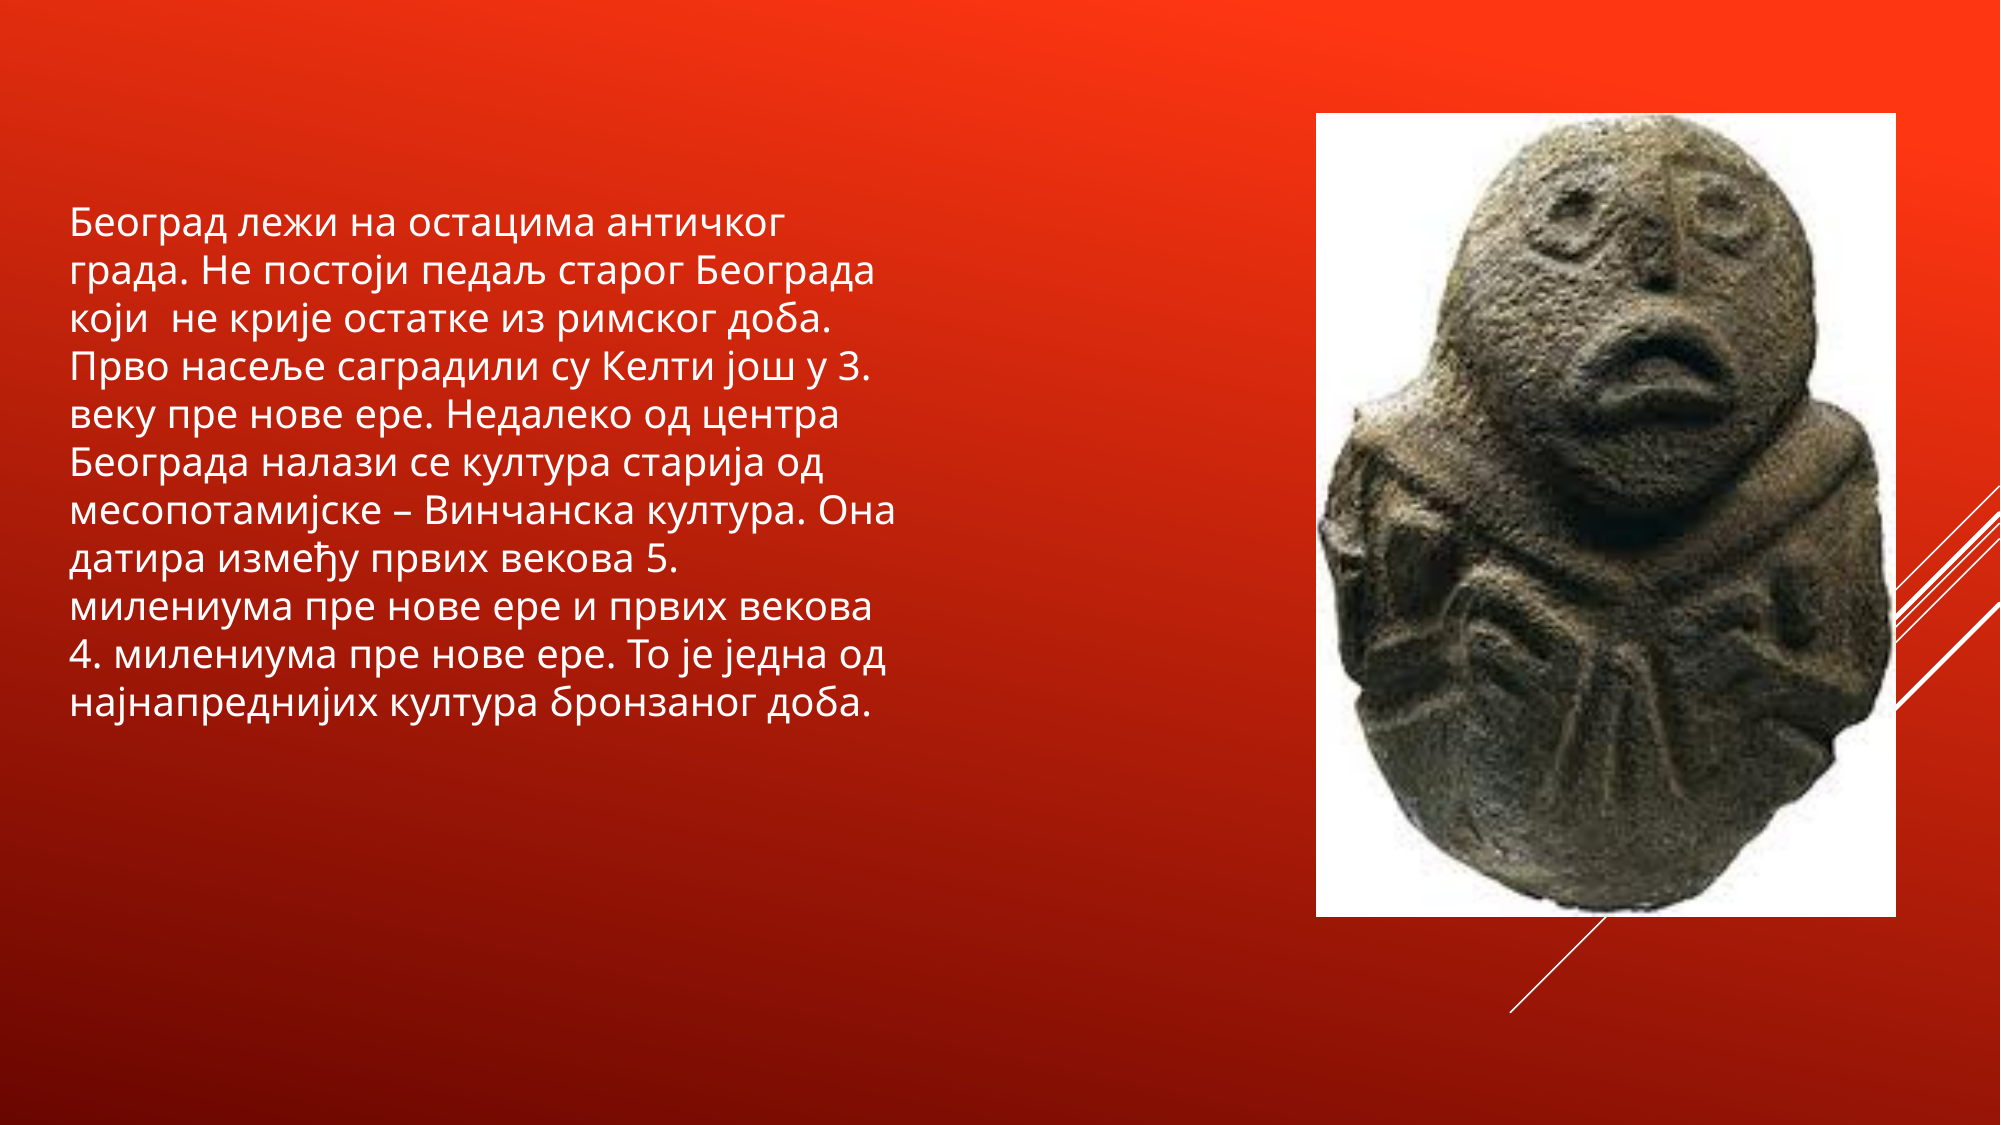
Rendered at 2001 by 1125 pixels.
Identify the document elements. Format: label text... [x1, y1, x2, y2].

list Београд лежи на остацима античког града. Не постоји педаљ старог Београда који не крије остатке из римског доба. Прво насеље саградили су Келти још у 3. веку пре нове ере. Недалеко од центра Београда налази се култура старија од месопотамијске – Винчанска култура. Она датира између првих векова 5. милениума пре нове ере и првих векова 4. милениума пре нове ере. То је једна од најнапреднијих култура бронзаног доба. [53, 185, 923, 737]
picture [1316, 113, 1896, 917]
